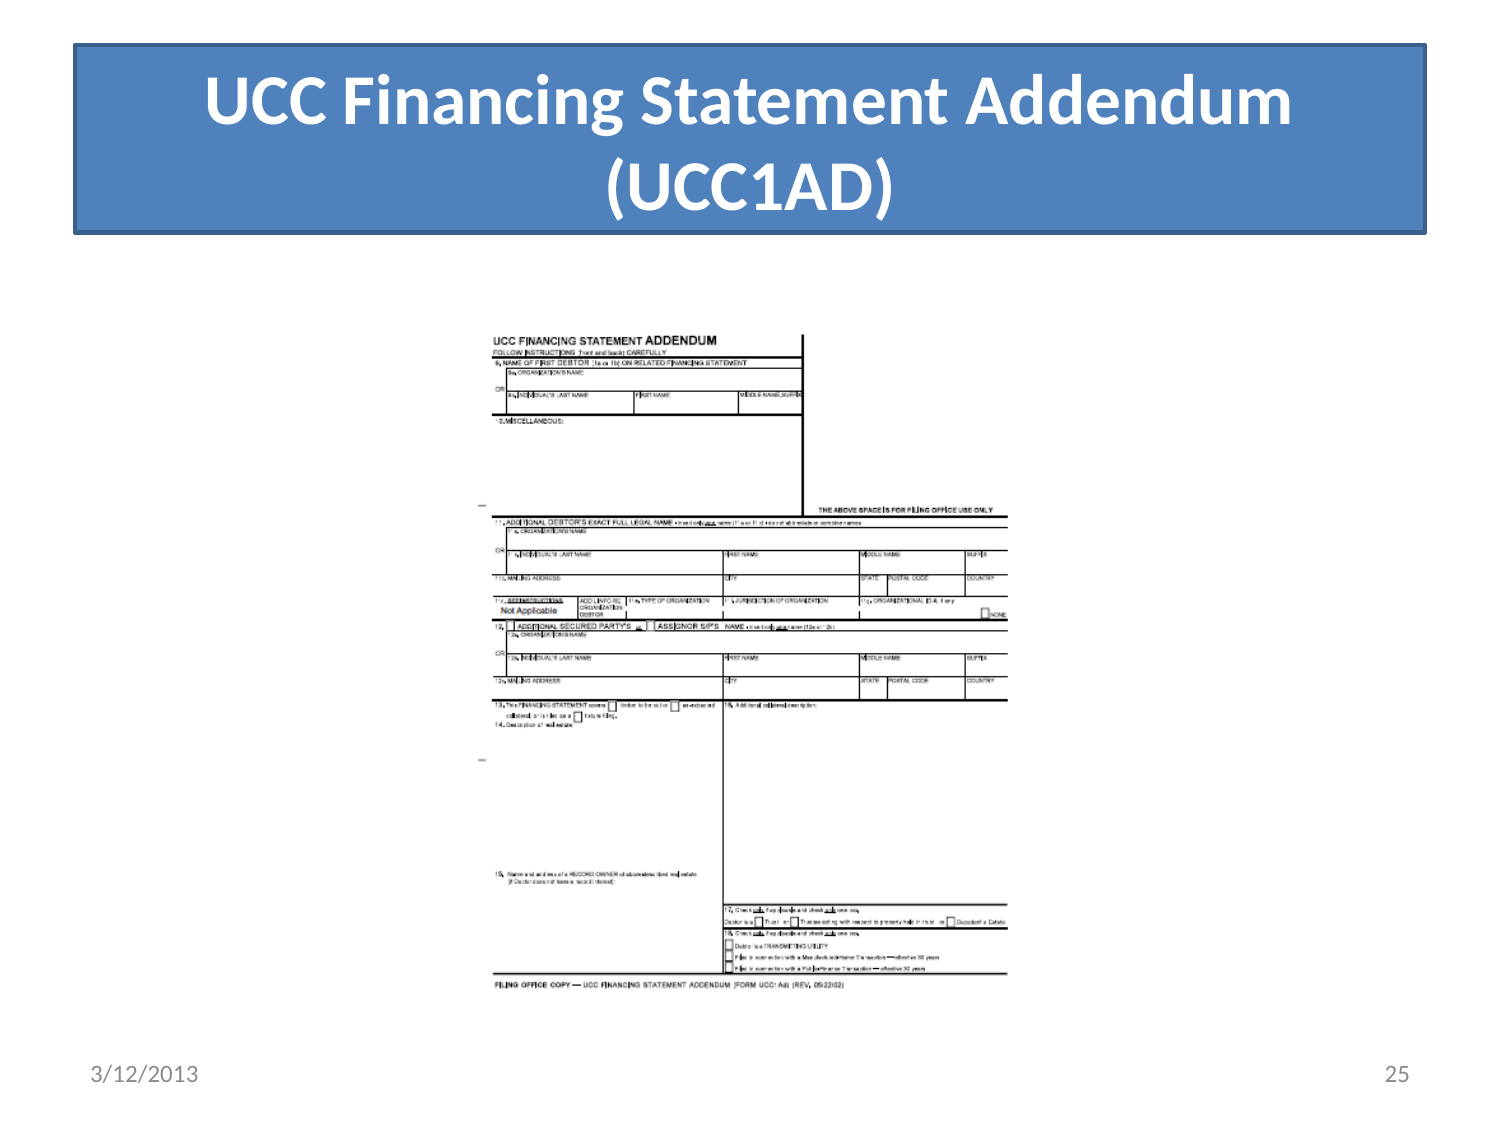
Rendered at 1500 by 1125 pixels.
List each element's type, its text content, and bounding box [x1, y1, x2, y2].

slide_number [75, 1042, 425, 1103]
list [463, 262, 1037, 1006]
slide_number 25 [1074, 1042, 1425, 1103]
title UCC Financing Statement Addendum (UCC1AD) [73, 43, 1427, 235]
